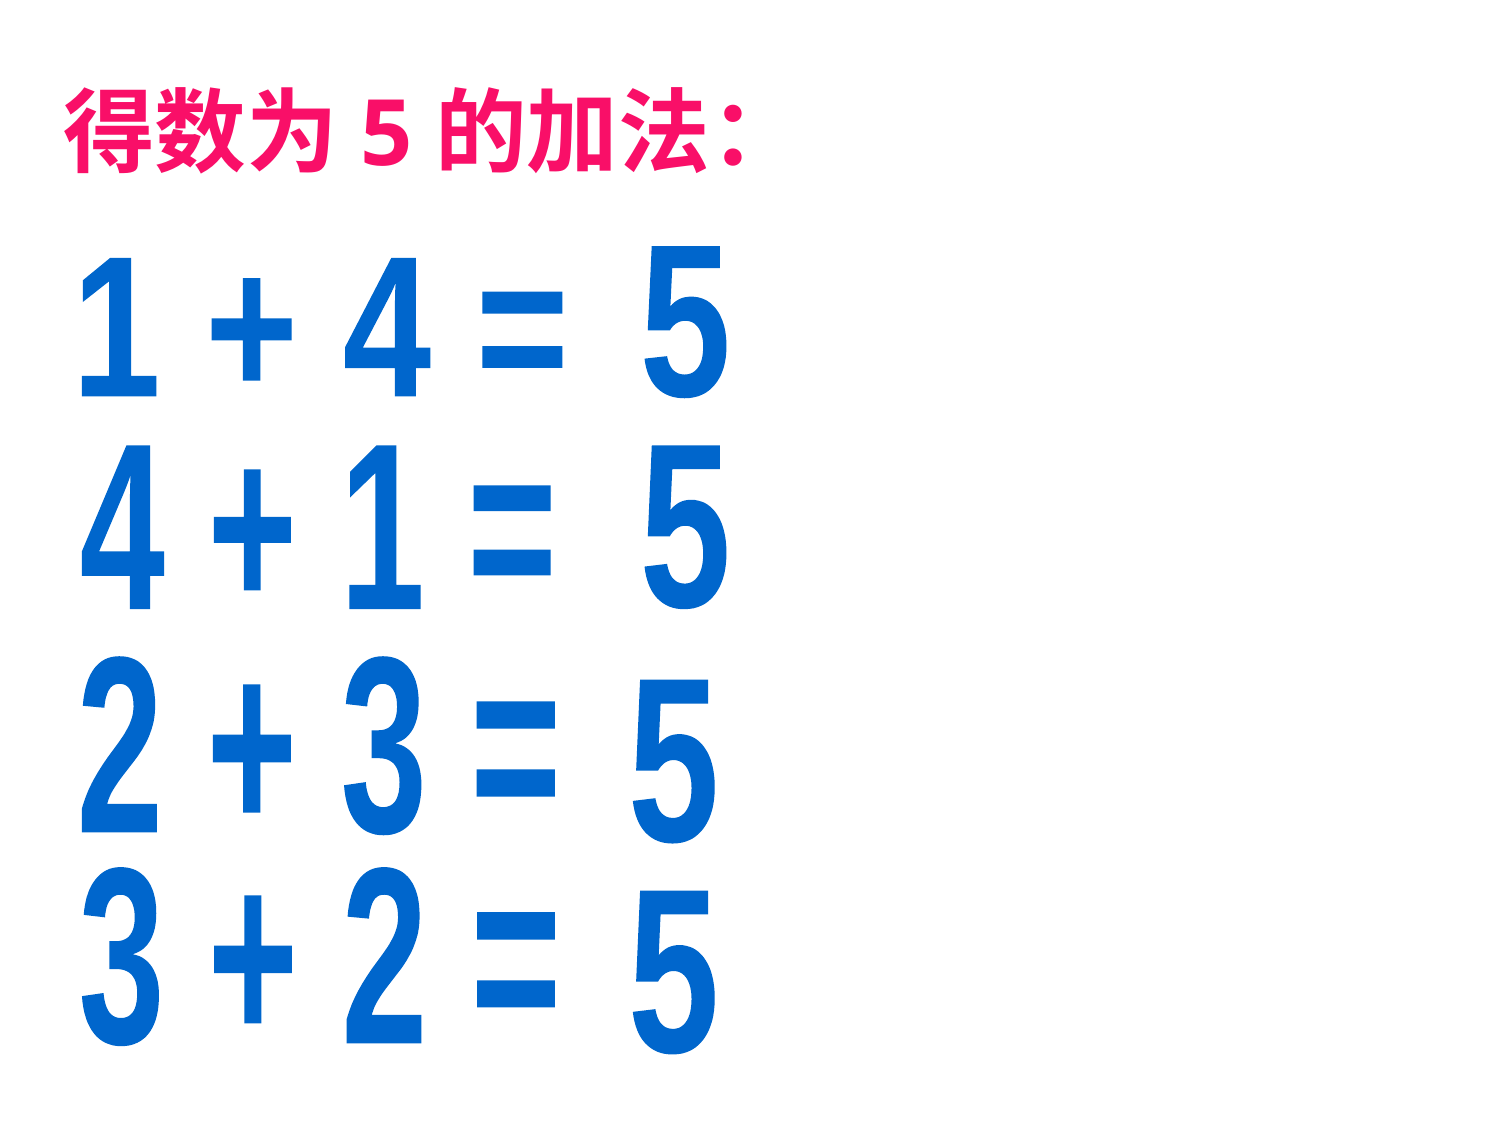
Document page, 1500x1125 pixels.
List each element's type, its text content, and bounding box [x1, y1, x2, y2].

text_box 得数为5的加法： [48, 66, 817, 191]
